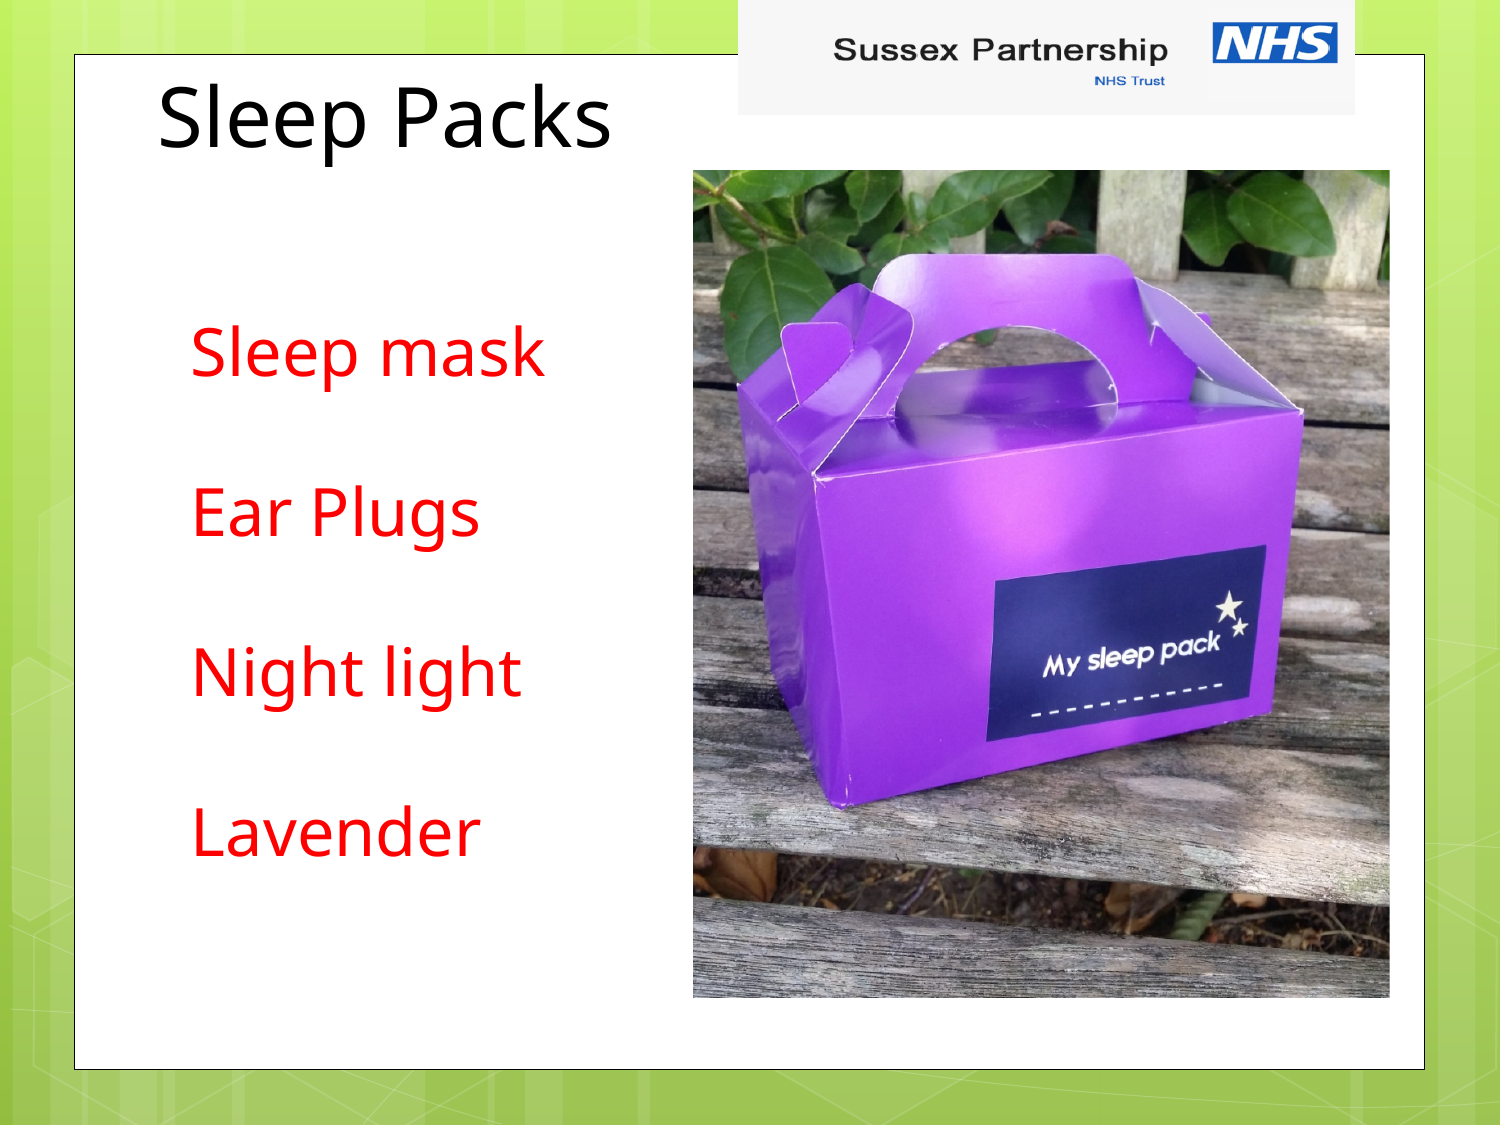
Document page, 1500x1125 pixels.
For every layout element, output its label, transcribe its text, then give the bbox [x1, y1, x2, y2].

picture [627, 170, 1455, 998]
text_box Sleep Packs [143, 56, 629, 171]
picture [737, 0, 1355, 115]
text_box Sleep mask Ear Plugs Night light Lavender [176, 302, 562, 957]
